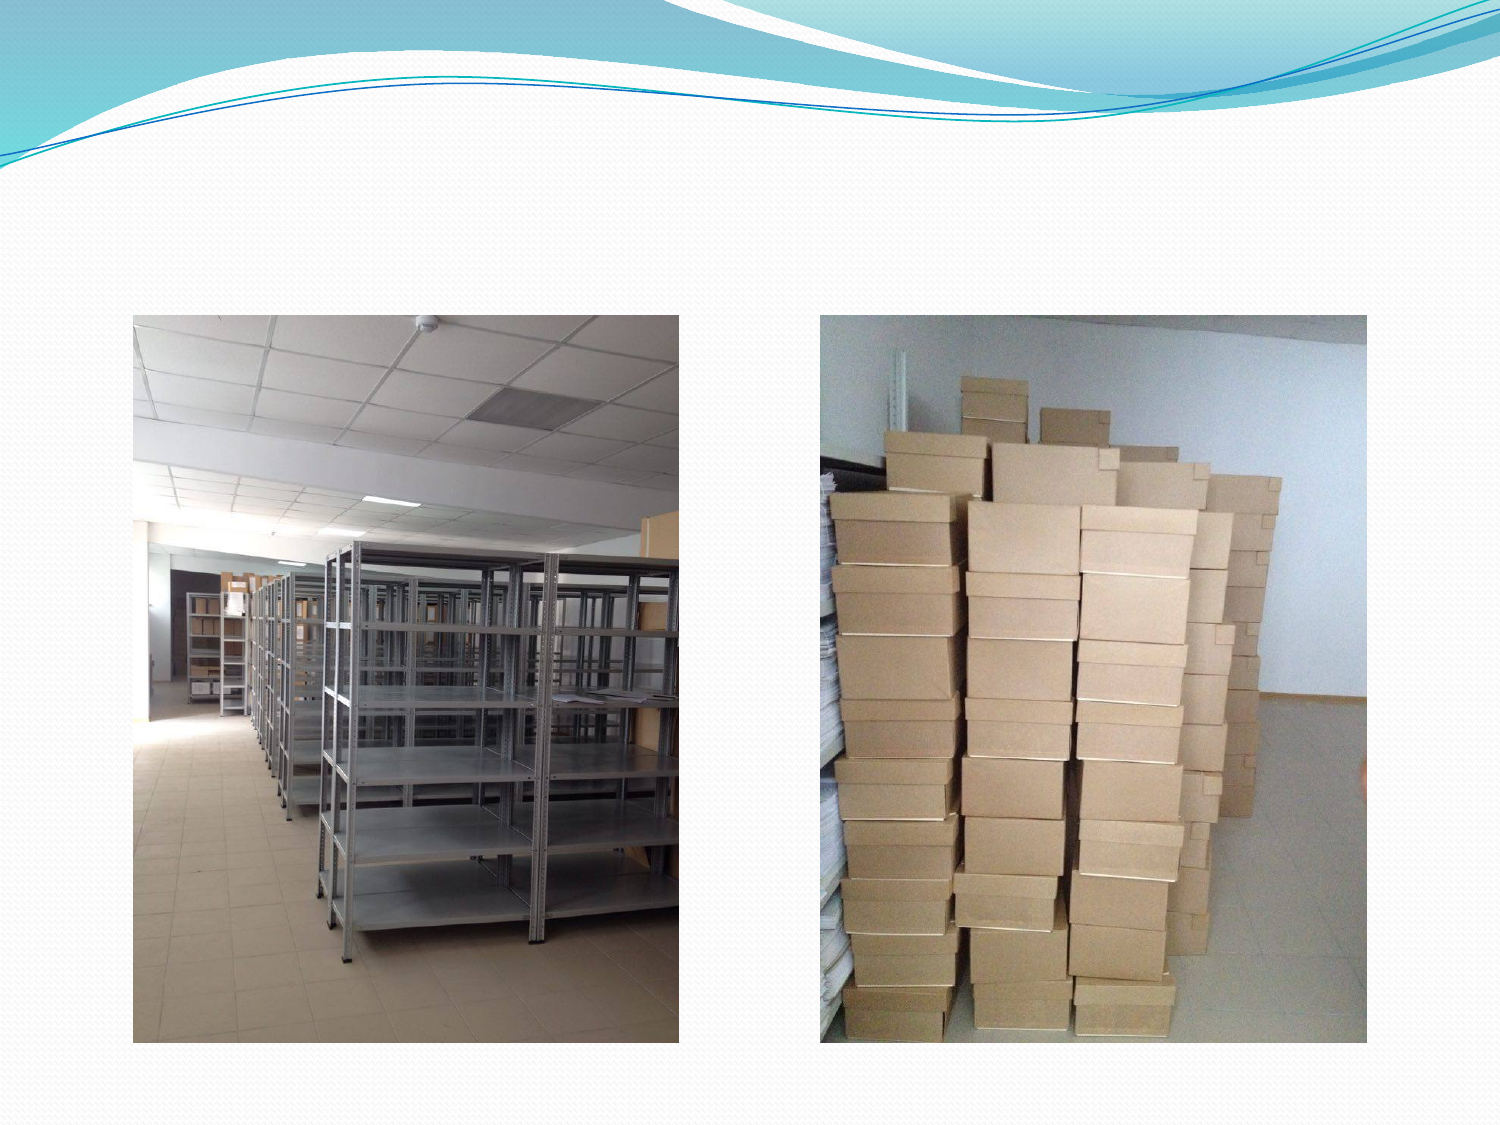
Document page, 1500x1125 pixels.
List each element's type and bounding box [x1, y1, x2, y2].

list [133, 314, 680, 1043]
list [820, 314, 1367, 1043]
